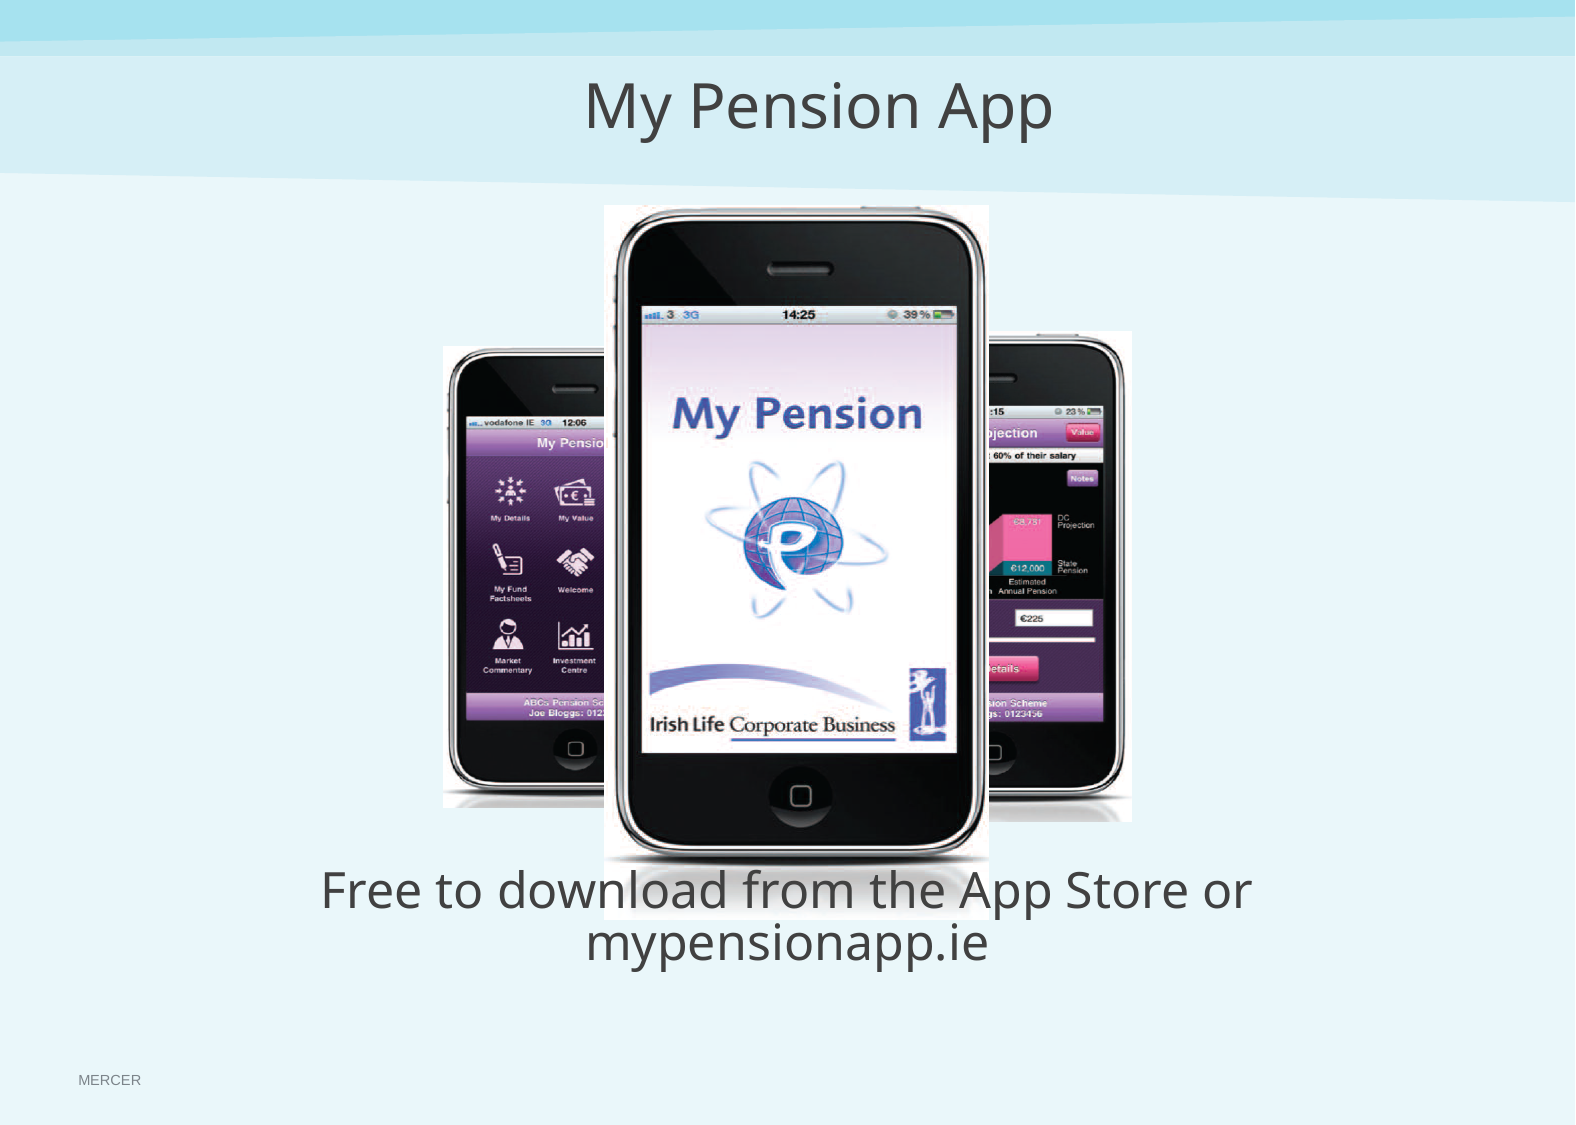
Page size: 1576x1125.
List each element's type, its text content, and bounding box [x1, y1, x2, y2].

picture [443, 204, 1132, 920]
text_box My Pension App [549, 39, 1090, 178]
text_box Free to download from the App Store or mypensionapp.ie [108, 849, 1467, 989]
